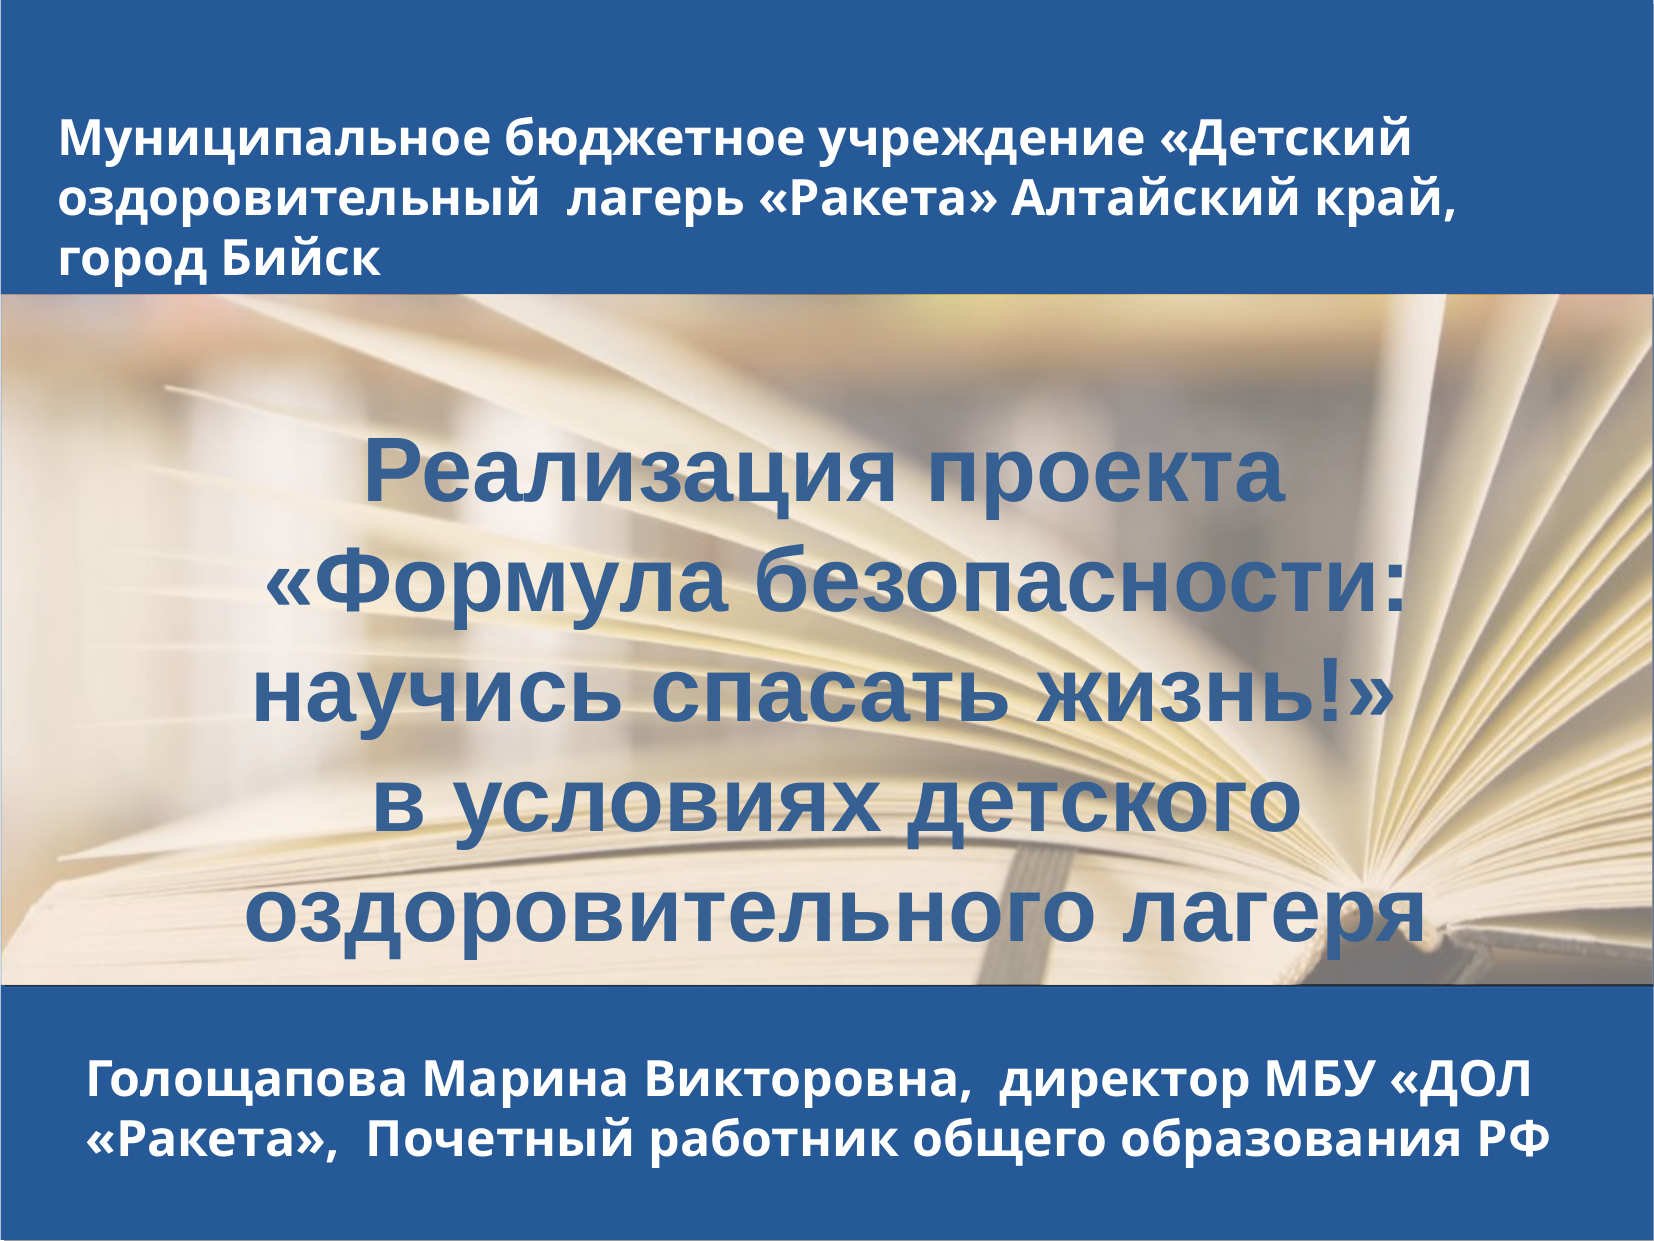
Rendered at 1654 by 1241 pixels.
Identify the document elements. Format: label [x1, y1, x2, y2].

text_box [0, 0, 1654, 1241]
